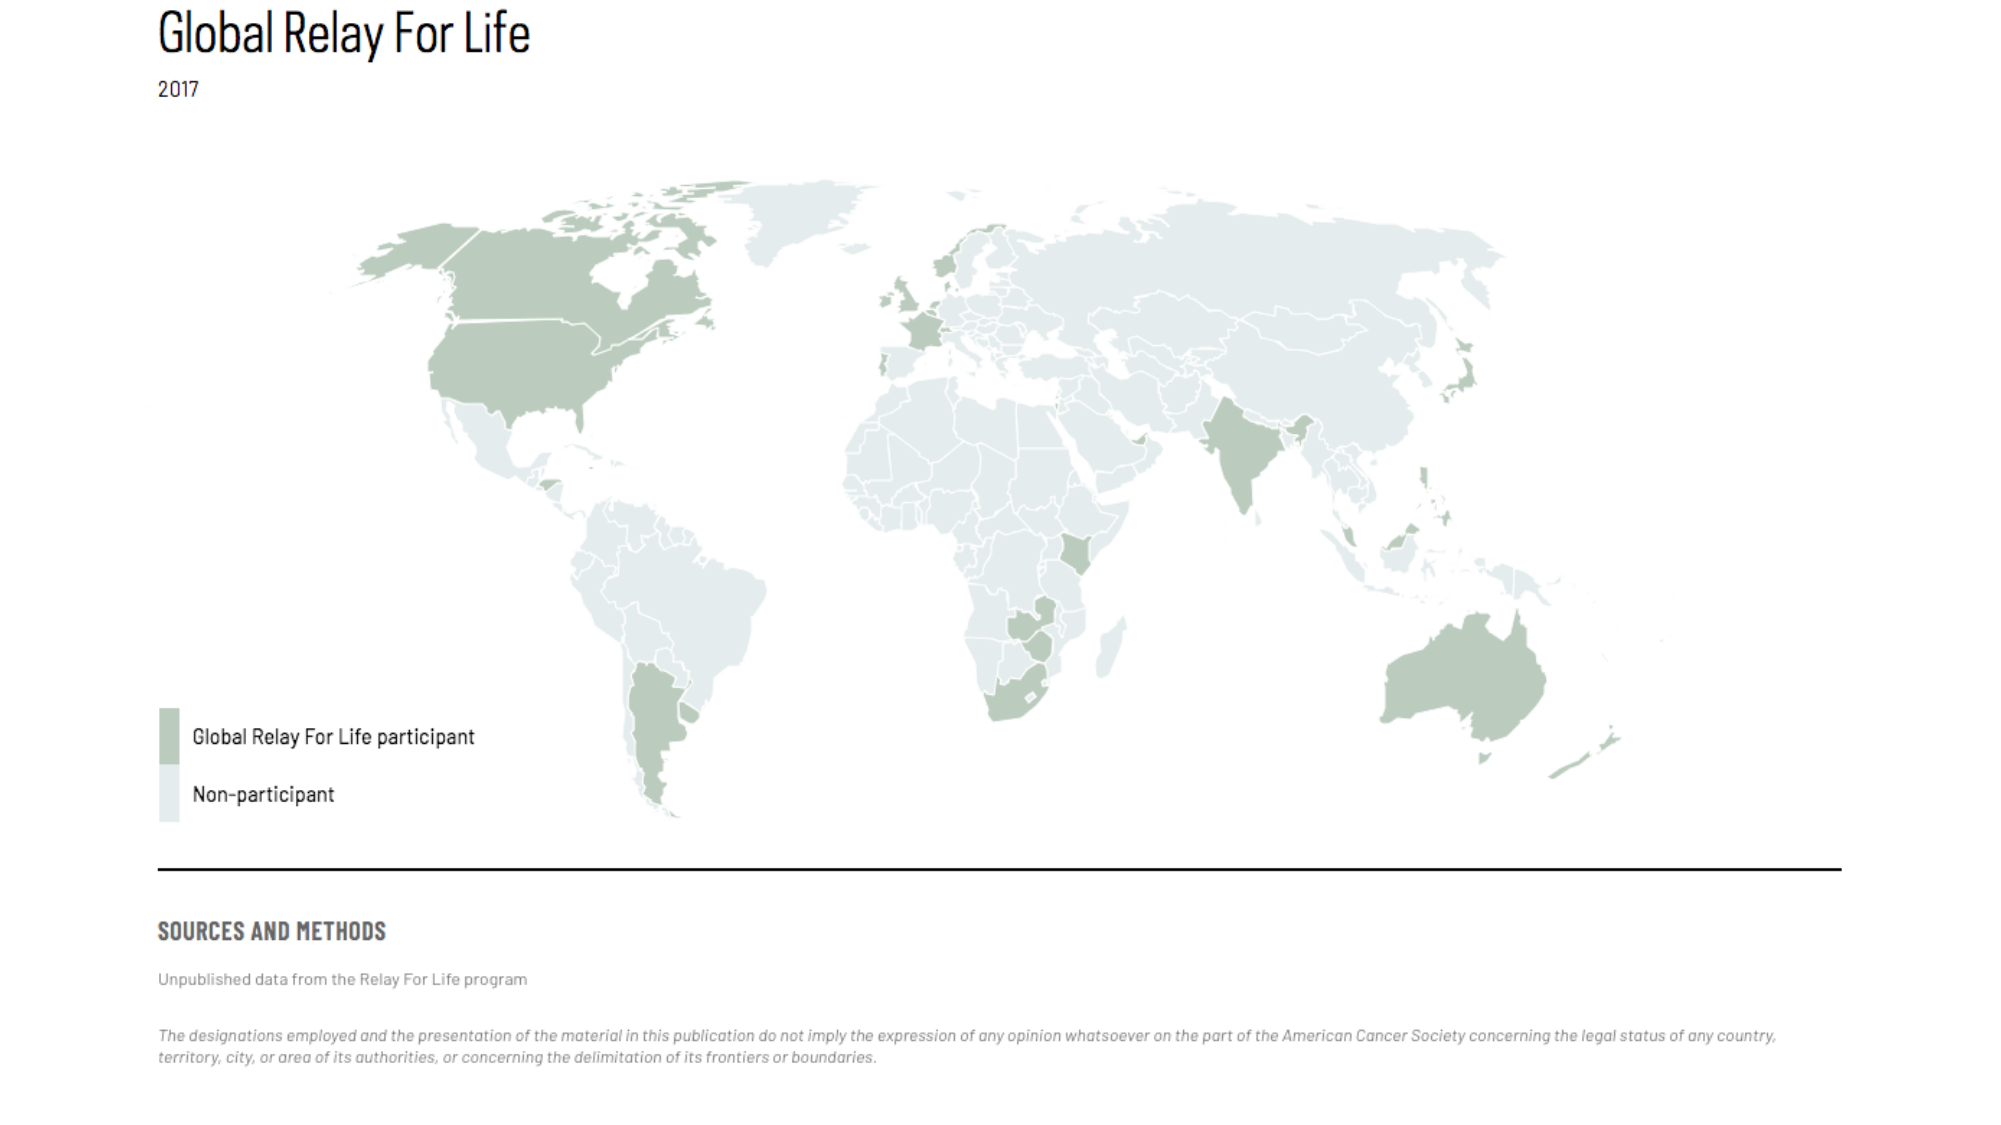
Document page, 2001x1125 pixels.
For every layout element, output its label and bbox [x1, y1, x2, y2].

picture [135, 0, 1865, 1125]
